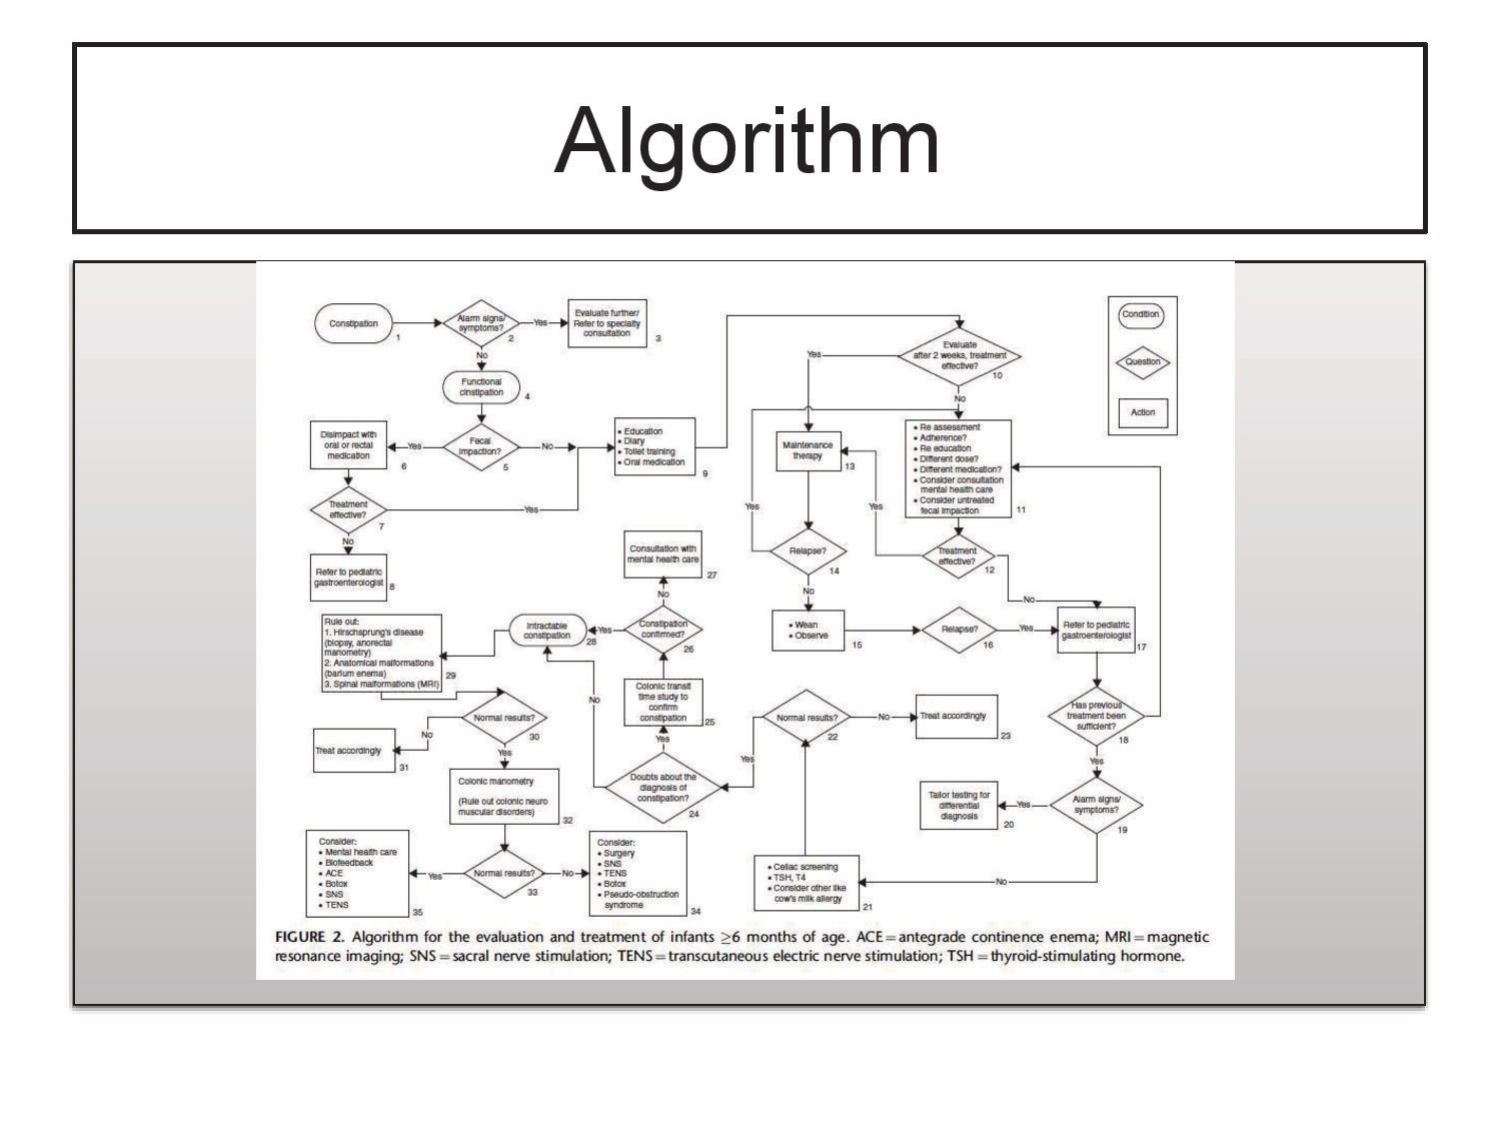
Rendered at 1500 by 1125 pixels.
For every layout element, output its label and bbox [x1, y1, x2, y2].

text_box [0, 0, 1500, 1125]
